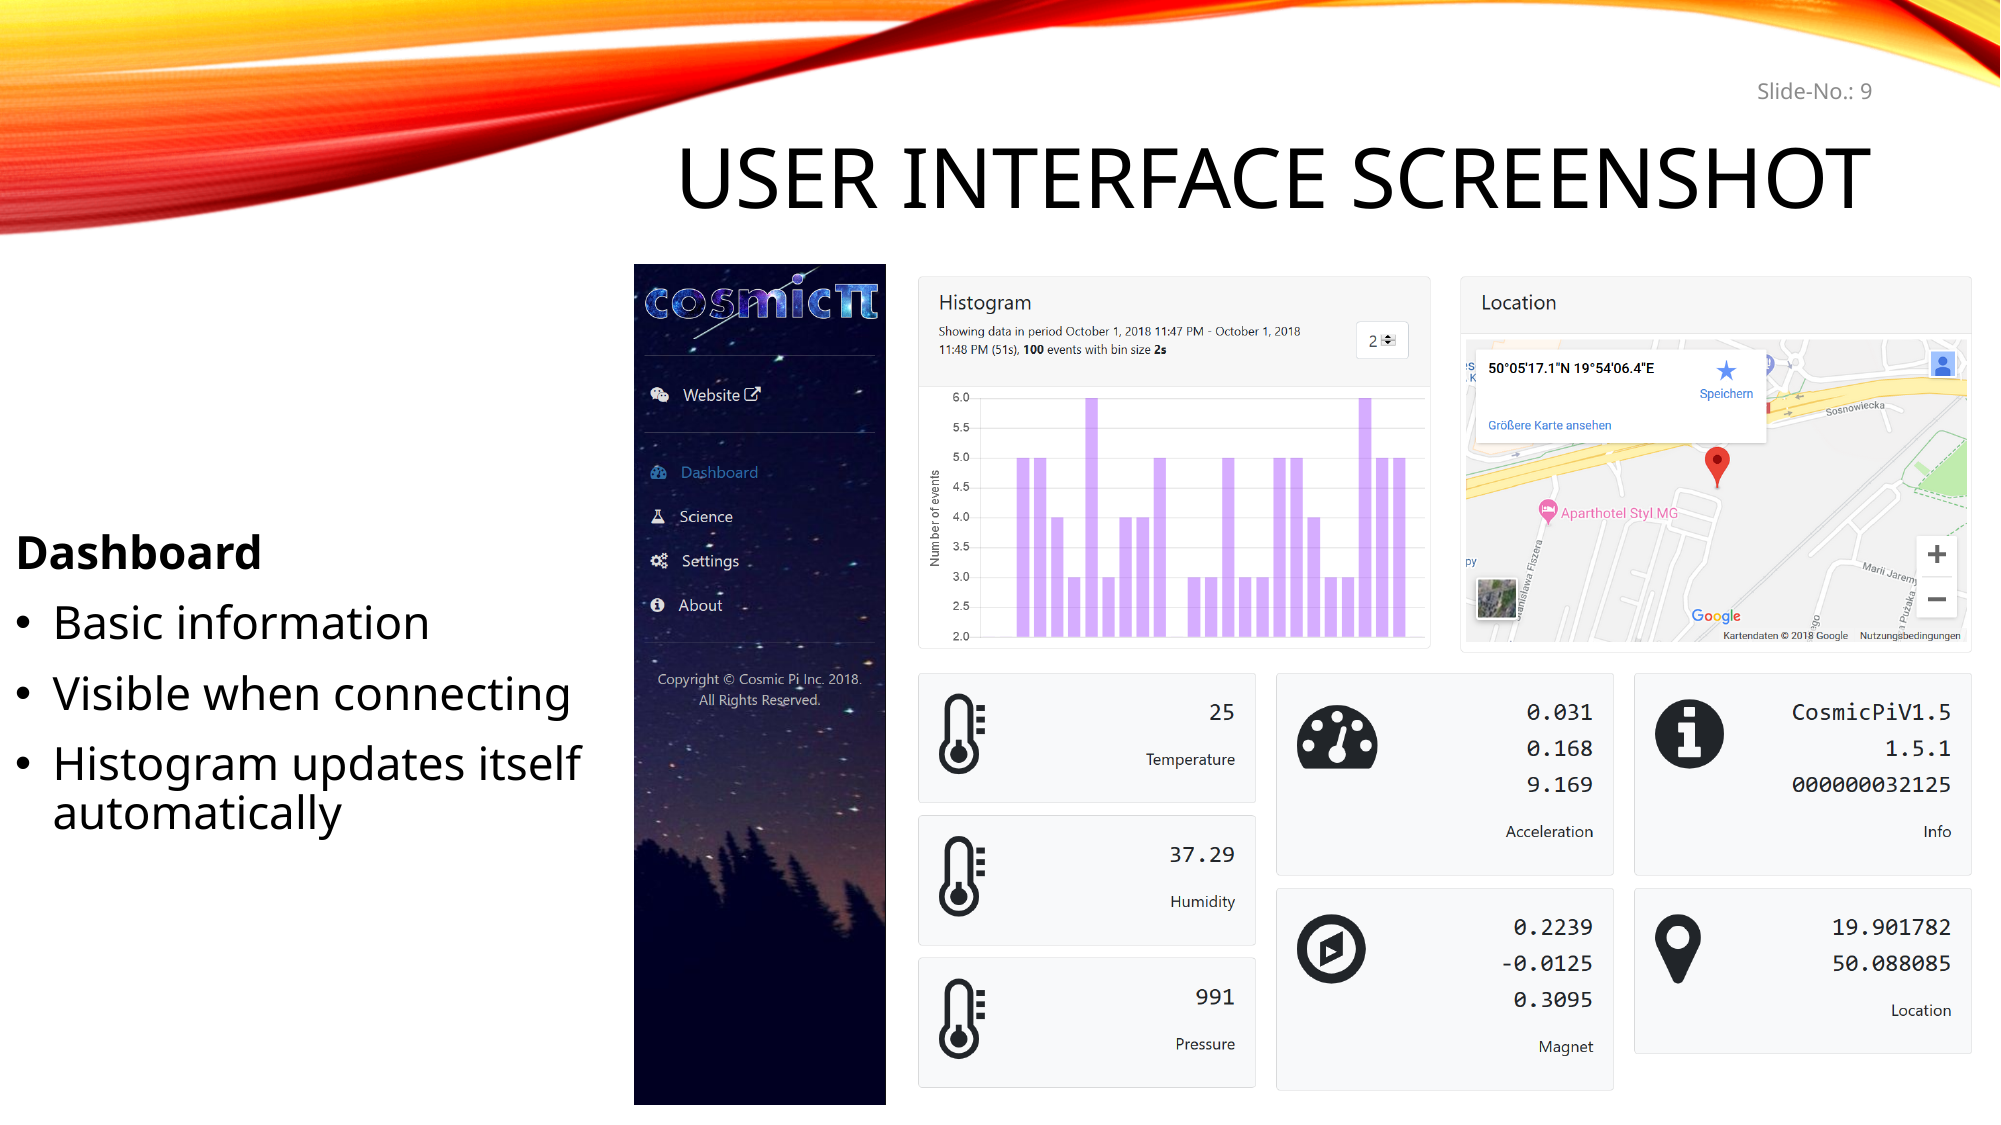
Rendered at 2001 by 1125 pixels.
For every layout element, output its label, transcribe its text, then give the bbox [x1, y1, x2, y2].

picture [0, 0, 2000, 237]
slide_number Slide-No.: 9 [1437, 62, 1888, 123]
list Dashboard Basic information Visible when connecting Histogram updates itself automatically [0, 466, 633, 903]
title User interface screenshot [474, 125, 1888, 338]
picture [633, 264, 1986, 1105]
